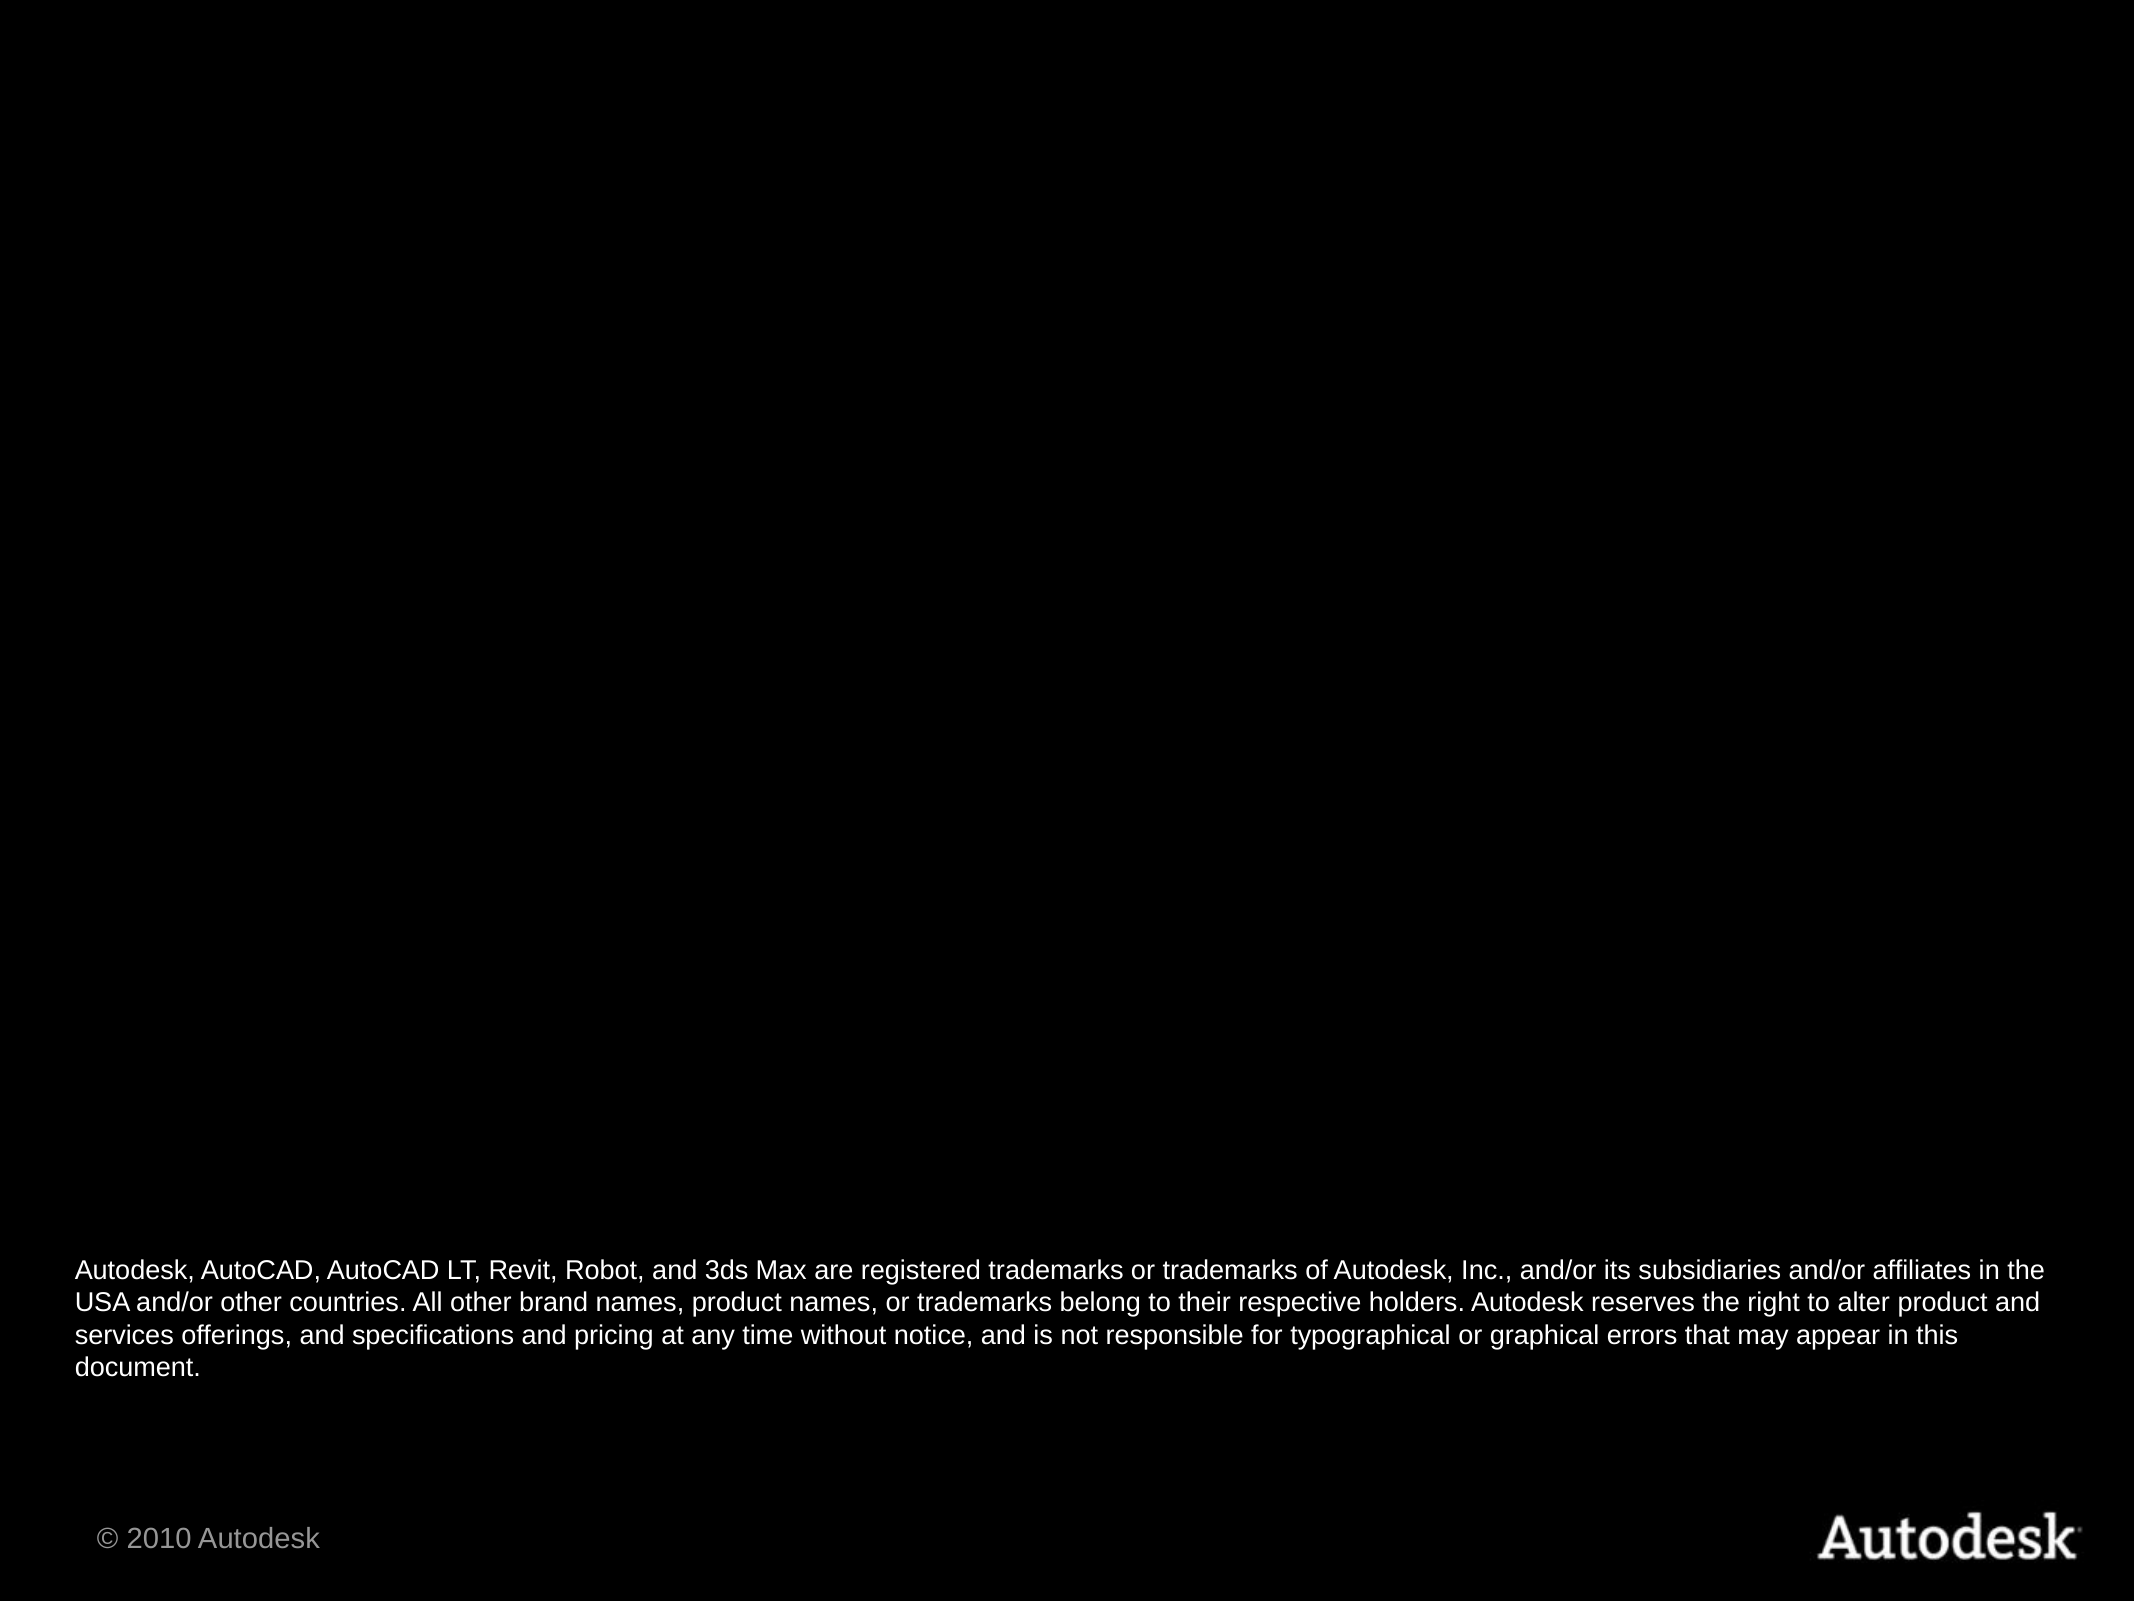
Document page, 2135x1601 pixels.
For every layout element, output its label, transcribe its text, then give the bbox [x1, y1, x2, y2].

text_box Autodesk, AutoCAD, AutoCAD LT, Revit, Robot, and 3ds Max are registered trademarks or trademarks of Autodesk, Inc., and/or its subsidiaries and/or affiliates in the USA and/or other countries. All other brand names, product names, or trademarks belong to their respective holders. Autodesk reserves the right to alter product and services offerings, and specifications and pricing at any time without notice, and is not responsible for typographical or graphical errors that may appear in this document. [53, 1209, 2081, 1426]
picture [0, 1475, 2133, 1601]
